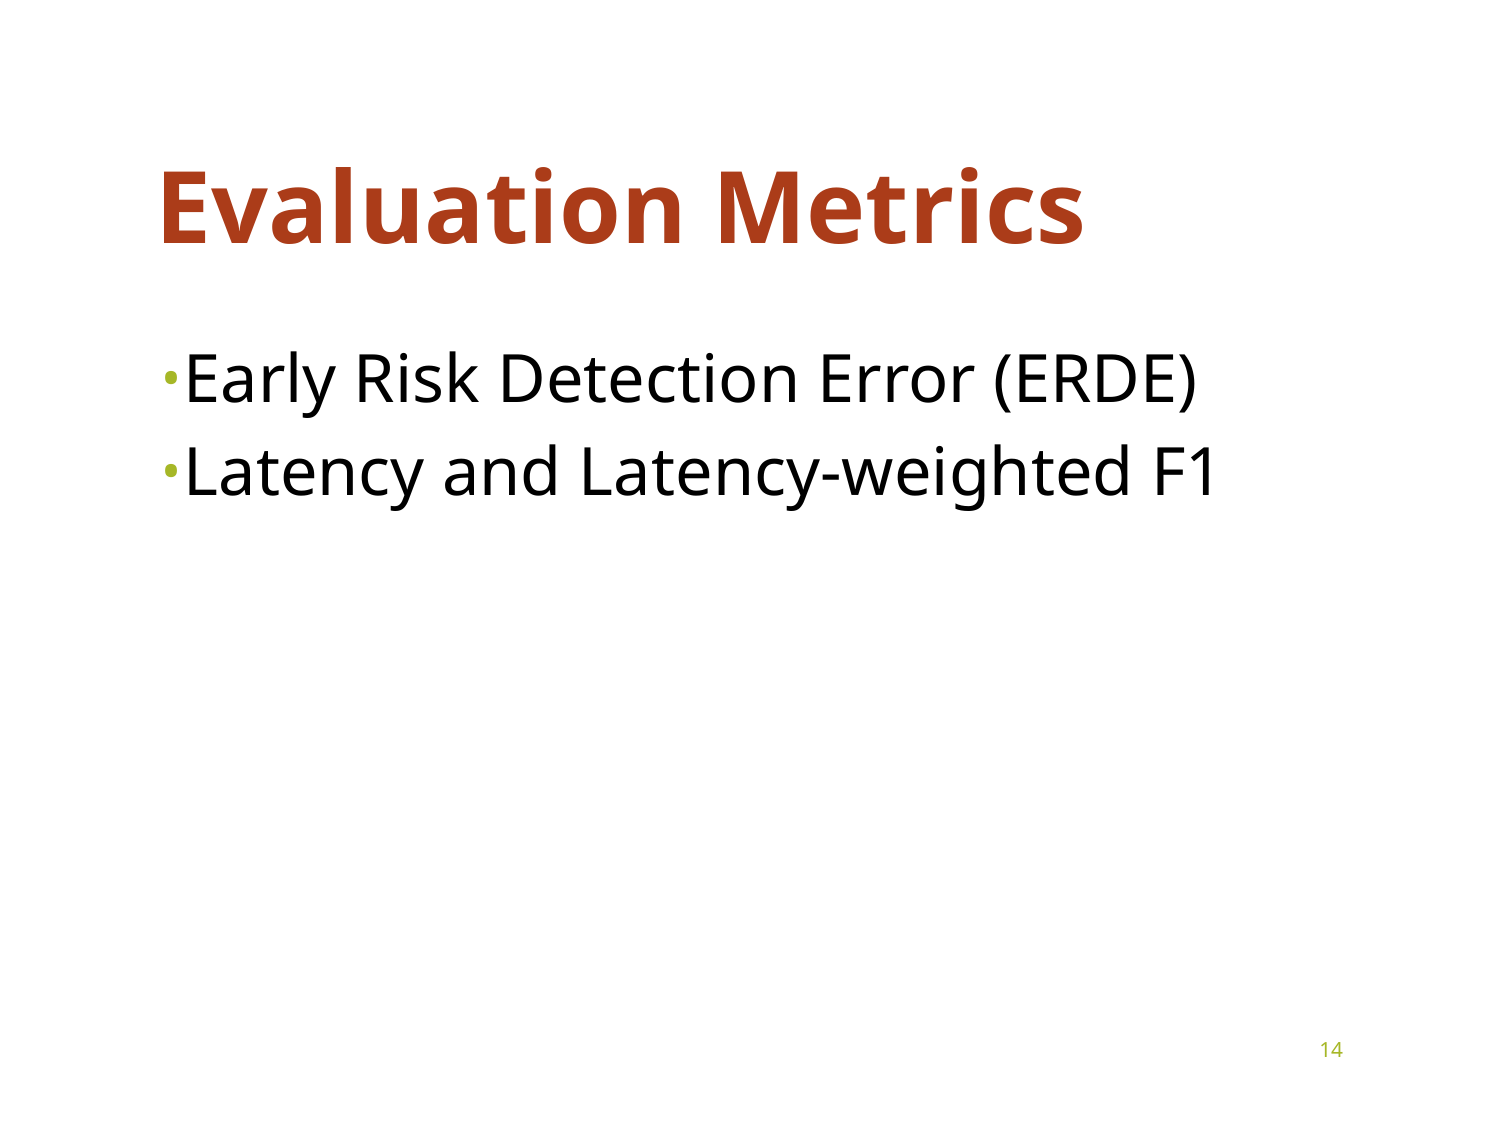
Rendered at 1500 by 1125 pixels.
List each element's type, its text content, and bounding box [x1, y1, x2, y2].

slide_number 14 [1147, 1020, 1358, 1081]
list Early Risk Detection Error (ERDE) Latency and Latency-weighted F1 [140, 337, 1356, 1000]
title Evaluation Metrics [140, 99, 1356, 323]
